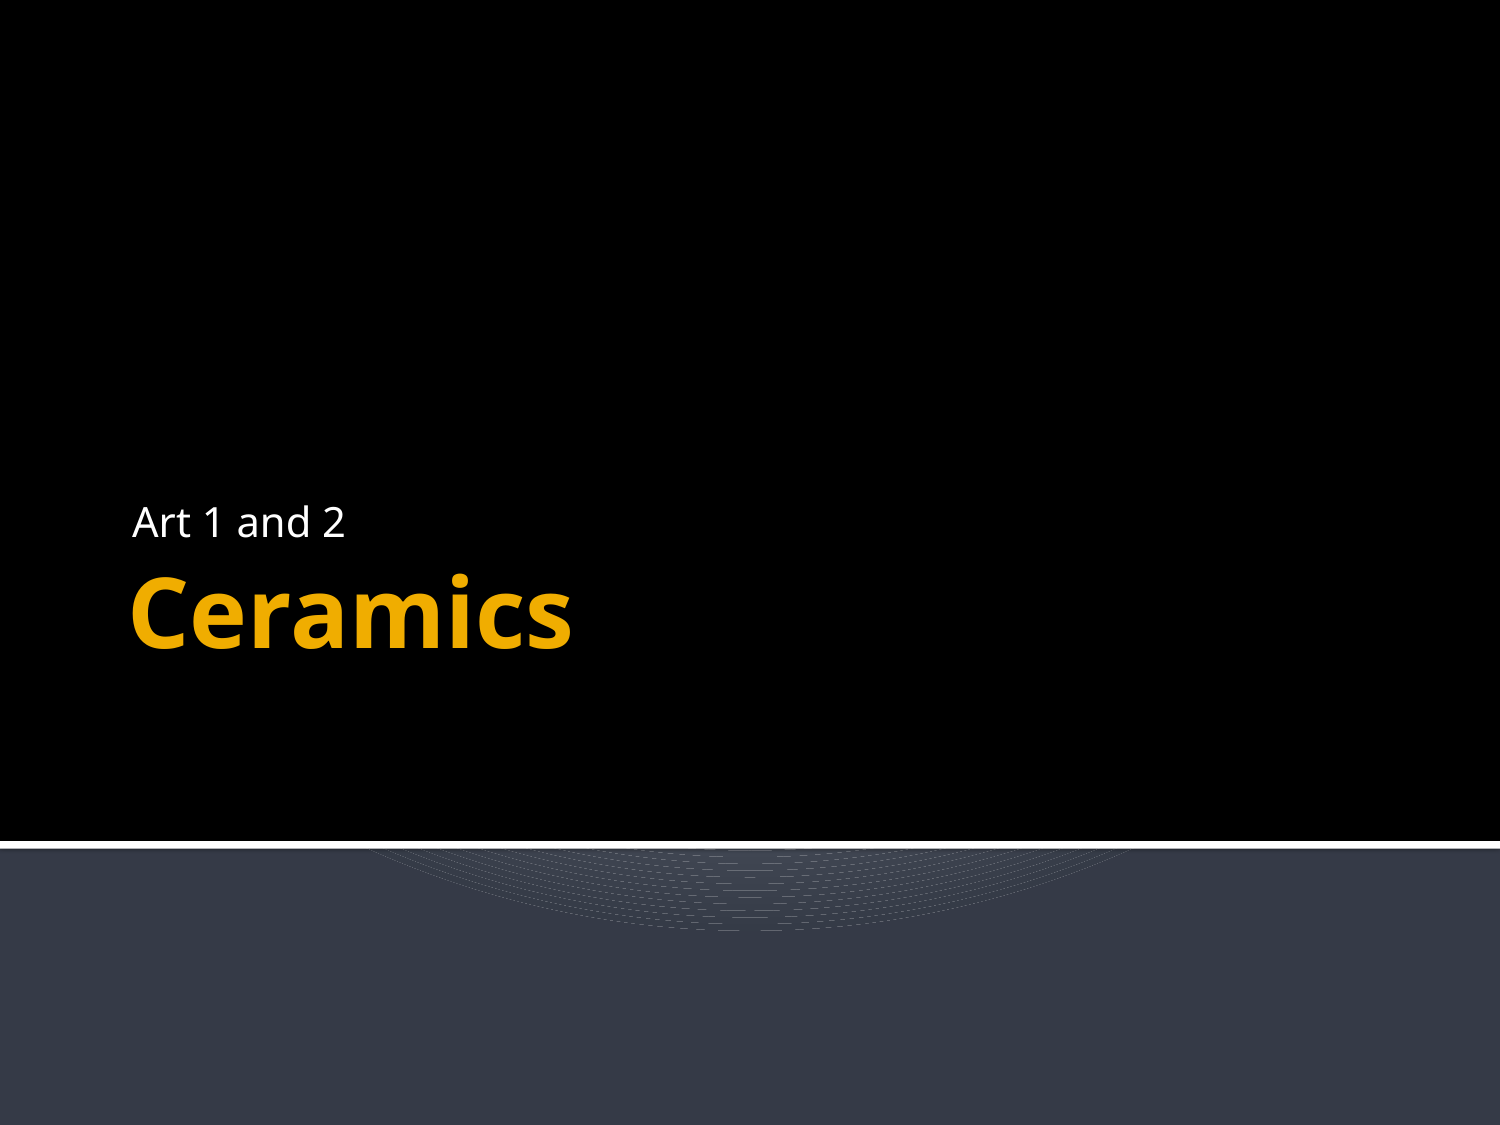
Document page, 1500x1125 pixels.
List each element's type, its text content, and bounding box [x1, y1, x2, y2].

title Ceramics [112, 550, 1438, 825]
subtitle Art 1 and 2 [112, 299, 1438, 546]
